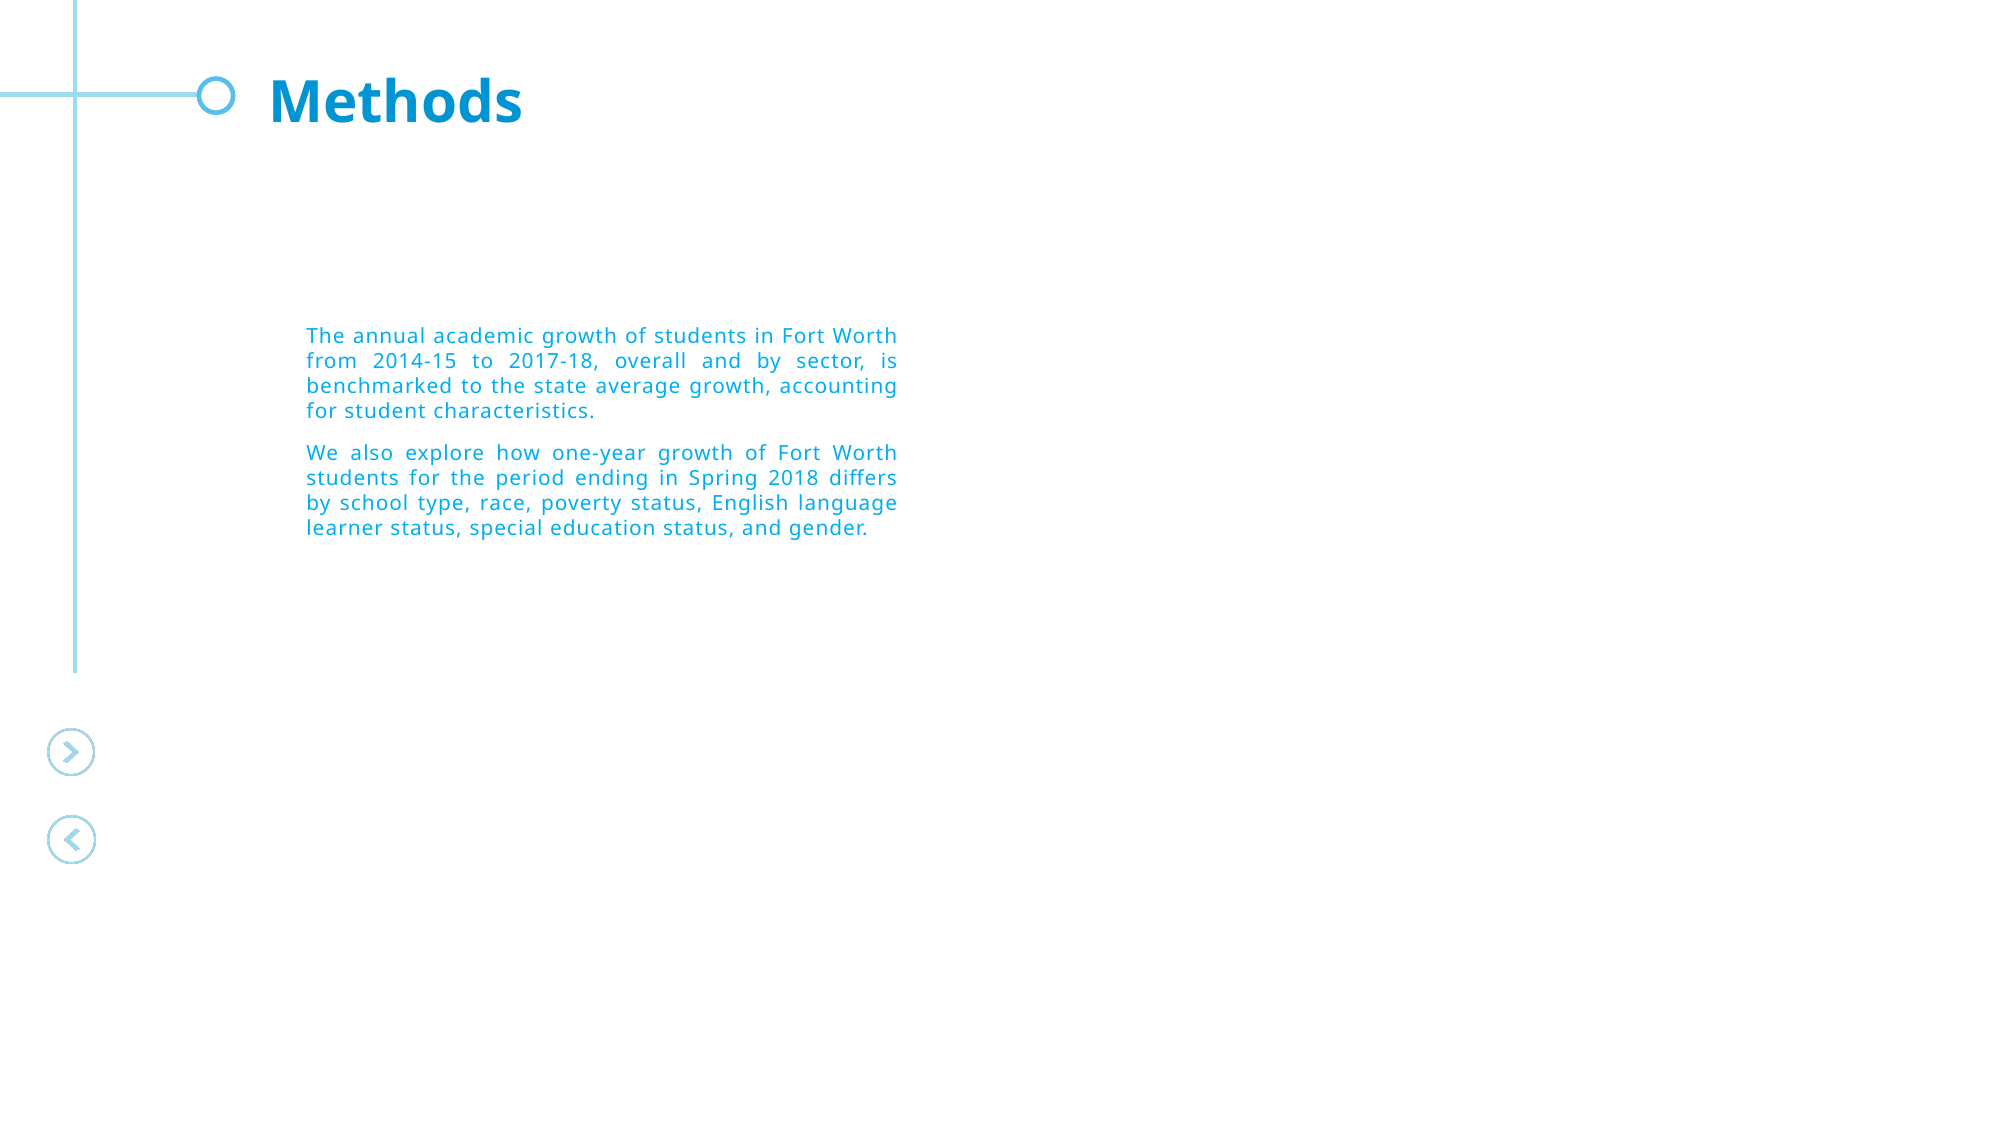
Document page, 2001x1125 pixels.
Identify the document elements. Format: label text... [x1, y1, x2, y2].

picture [47, 728, 95, 776]
list Methods [253, 56, 1790, 141]
picture [47, 815, 96, 864]
text_box The annual academic growth of students in Fort Worth from 2014-15 to 2017-18, overall and by sector, is benchmarked to the state average growth, accounting for student characteristics. We also explore how one-year growth of Fort Worth students for the period ending in Spring 2018 differs by school type, race, poverty status, English language learner status, special education status, and gender. [291, 315, 914, 574]
